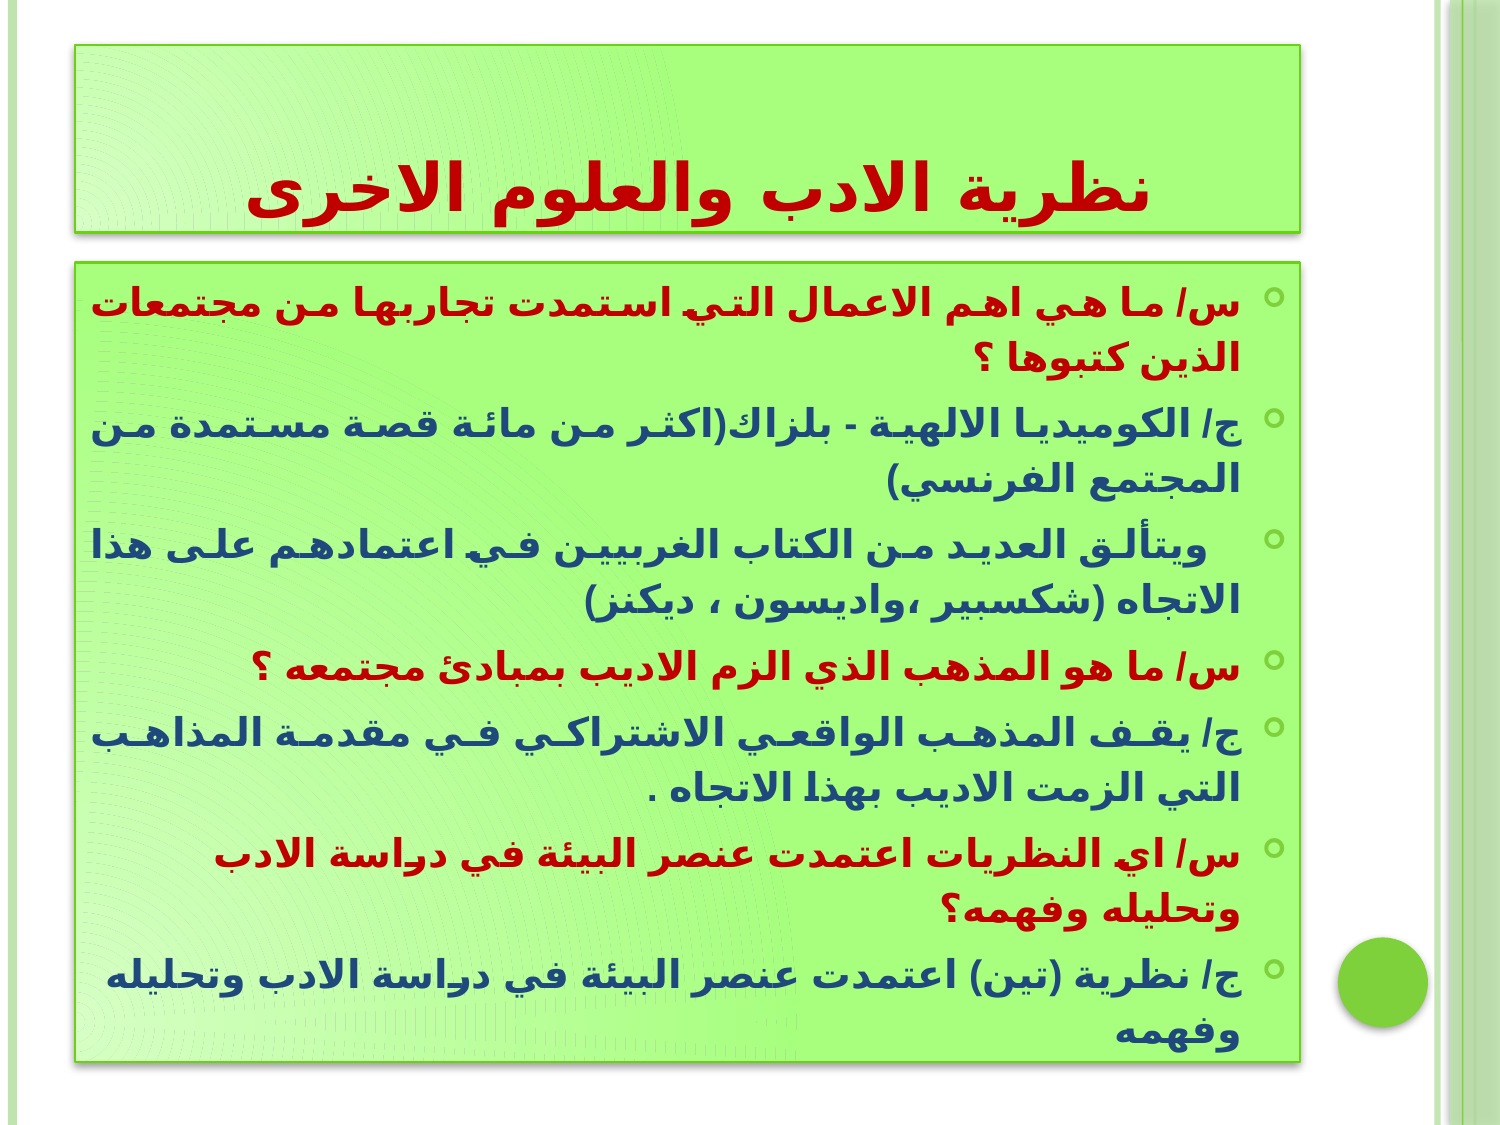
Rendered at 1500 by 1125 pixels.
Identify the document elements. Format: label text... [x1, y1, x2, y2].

title نظرية الادب والعلوم الاخرى [74, 44, 1301, 234]
list س/ ما هي اهم الاعمال التي استمدت تجاربها من مجتمعات الذين كتبوها ؟ ج/ الكوميديا الالهية - بلزاك(اكثر من مائة قصة مستمدة من المجتمع الفرنسي) ويتألق العديد من الكتاب الغربيين في اعتمادهم على هذا الاتجاه (شكسبير ،واديسون ، ديكنز) س/ ما هو المذهب الذي الزم الاديب بمبادئ مجتمعه ؟ ج/ يقف المذهب الواقعي الاشتراكي في مقدمة المذاهب التي الزمت الاديب بهذا الاتجاه . س/ اي النظريات اعتمدت عنصر البيئة في دراسة الادب وتحليله وفهمه؟ ج/ نظرية (تين) اعتمدت عنصر البيئة في دراسة الادب وتحليله وفهمه [74, 261, 1301, 1063]
